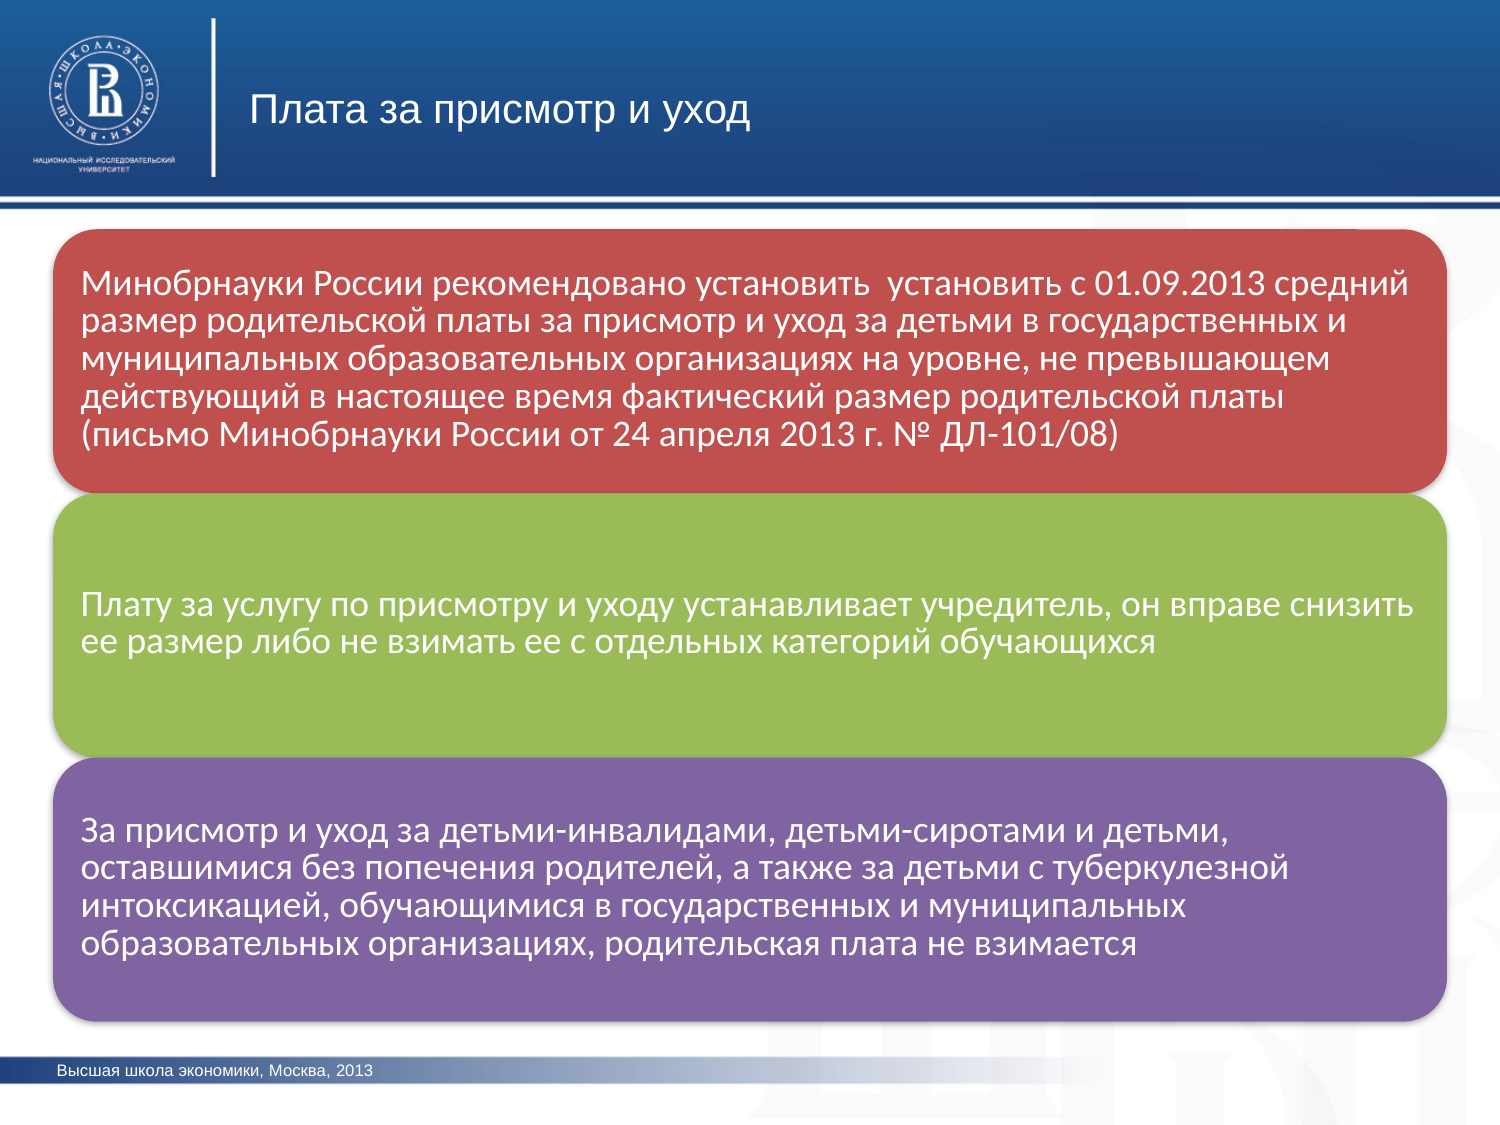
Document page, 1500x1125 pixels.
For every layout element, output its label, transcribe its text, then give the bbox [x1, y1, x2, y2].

picture [0, 0, 1500, 1125]
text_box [52, 228, 1448, 1022]
text_box Плата за присмотр и уход [234, 43, 1409, 171]
text_box Высшая школа экономики, Москва, 2013 [41, 1052, 722, 1093]
